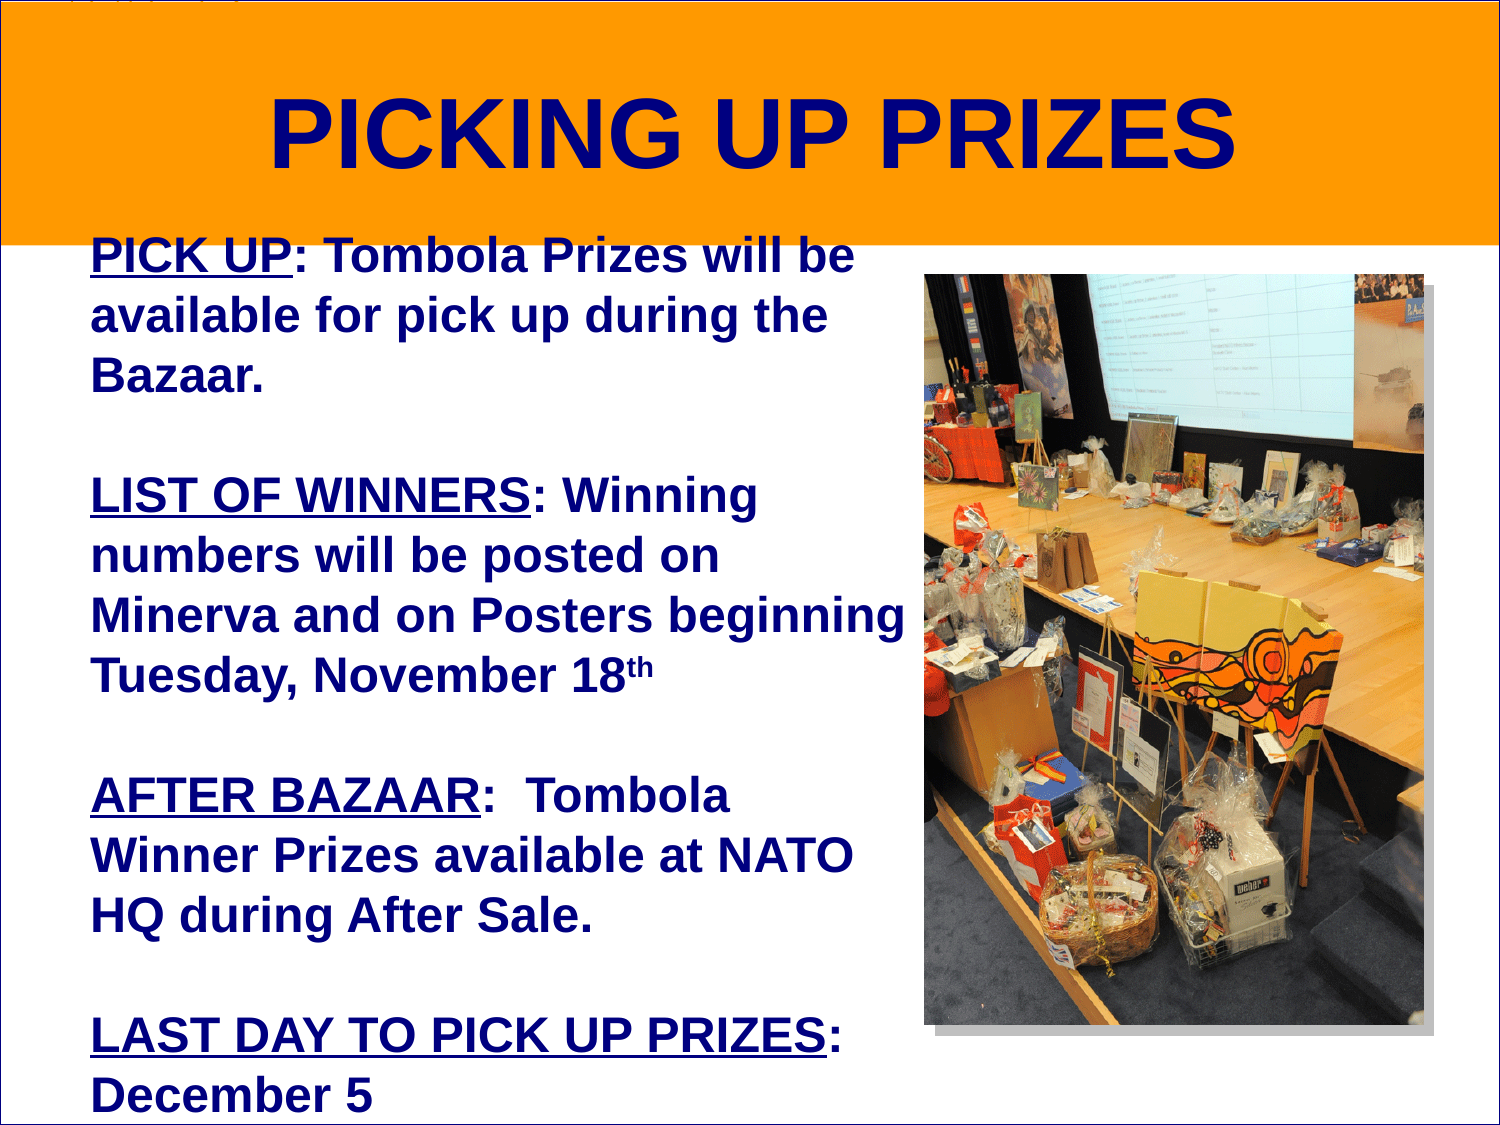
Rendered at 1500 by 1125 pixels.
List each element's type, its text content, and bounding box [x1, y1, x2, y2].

text_box PICKING UP PRIZES [16, 18, 1492, 239]
title PICK UP: Tombola Prizes will be available for pick up during the Bazaar. LIST OF WINNERS: Winning numbers will be posted on Minerva and on Posters beginning Tuesday, November 18th AFTER BAZAAR: Tombola Winner Prizes available at NATO HQ during After Sale. LAST DAY TO PICK UP PRIZES: December 5 [0, 215, 926, 1125]
text_box [0, 0, 1500, 1125]
picture [924, 274, 1424, 1026]
